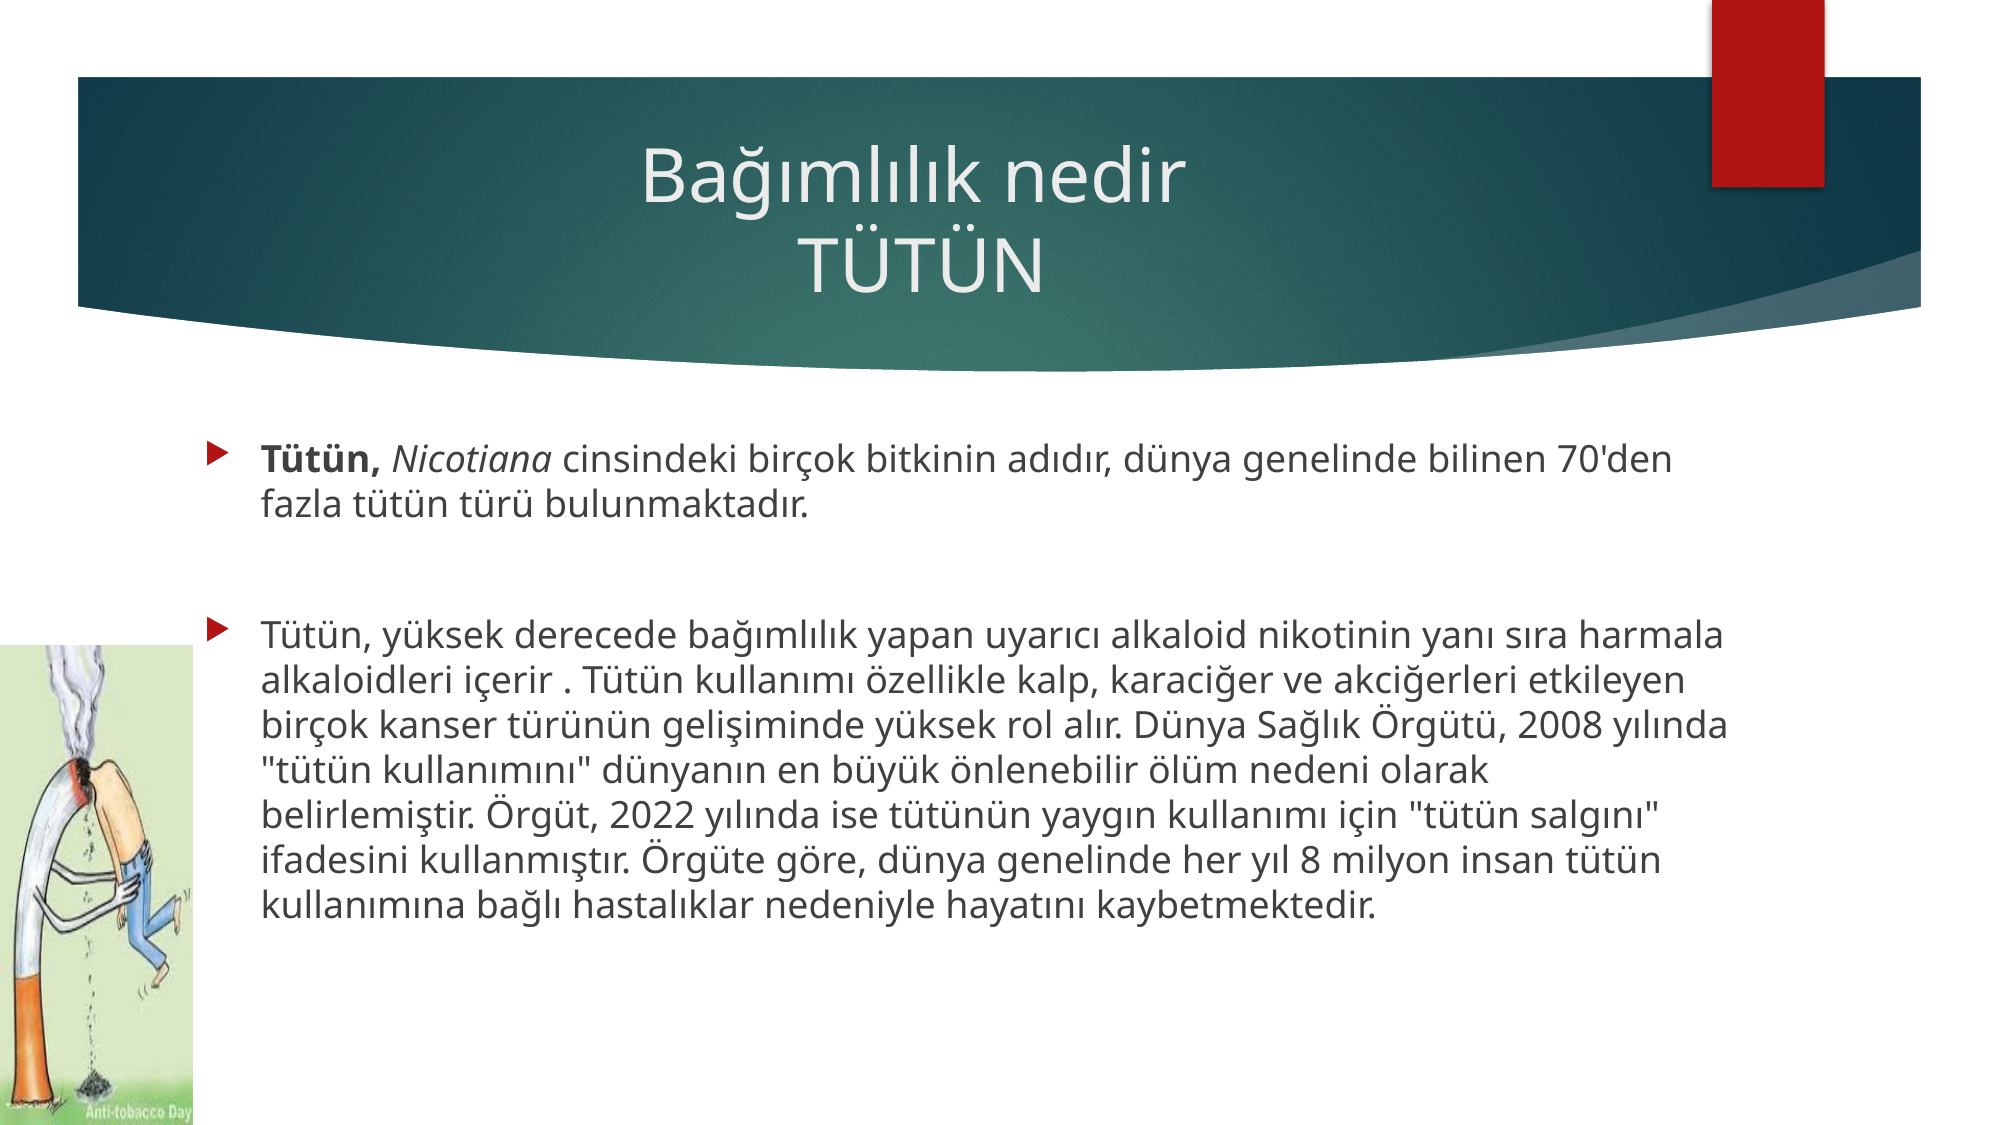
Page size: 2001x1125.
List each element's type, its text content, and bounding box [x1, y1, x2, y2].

title Bağımlılık nedir TÜTÜN [189, 159, 1638, 276]
picture [0, 645, 193, 1125]
list Tütün, Nicotiana cinsindeki birçok bitkinin adıdır, dünya genelinde bilinen 70'den fazla tütün türü bulunmaktadır. Tütün, yüksek derecede bağımlılık yapan uyarıcı alkaloid nikotinin yanı sıra harmala alkaloidleri içerir . Tütün kullanımı özellikle kalp, karaciğer ve akciğerleri etkileyen birçok kanser türünün gelişiminde yüksek rol alır. Dünya Sağlık Örgütü, 2008 yılında "tütün kullanımını" dünyanın en büyük önlenebilir ölüm nedeni olarak belirlemiştir. Örgüt, 2022 yılında ise tütünün yaygın kullanımı için "tütün salgını" ifadesini kullanmıştır. Örgüte göre, dünya genelinde her yıl 8 milyon insan tütün kullanımına bağlı hastalıklar nedeniyle hayatını kaybetmektedir. [189, 427, 1767, 1049]
